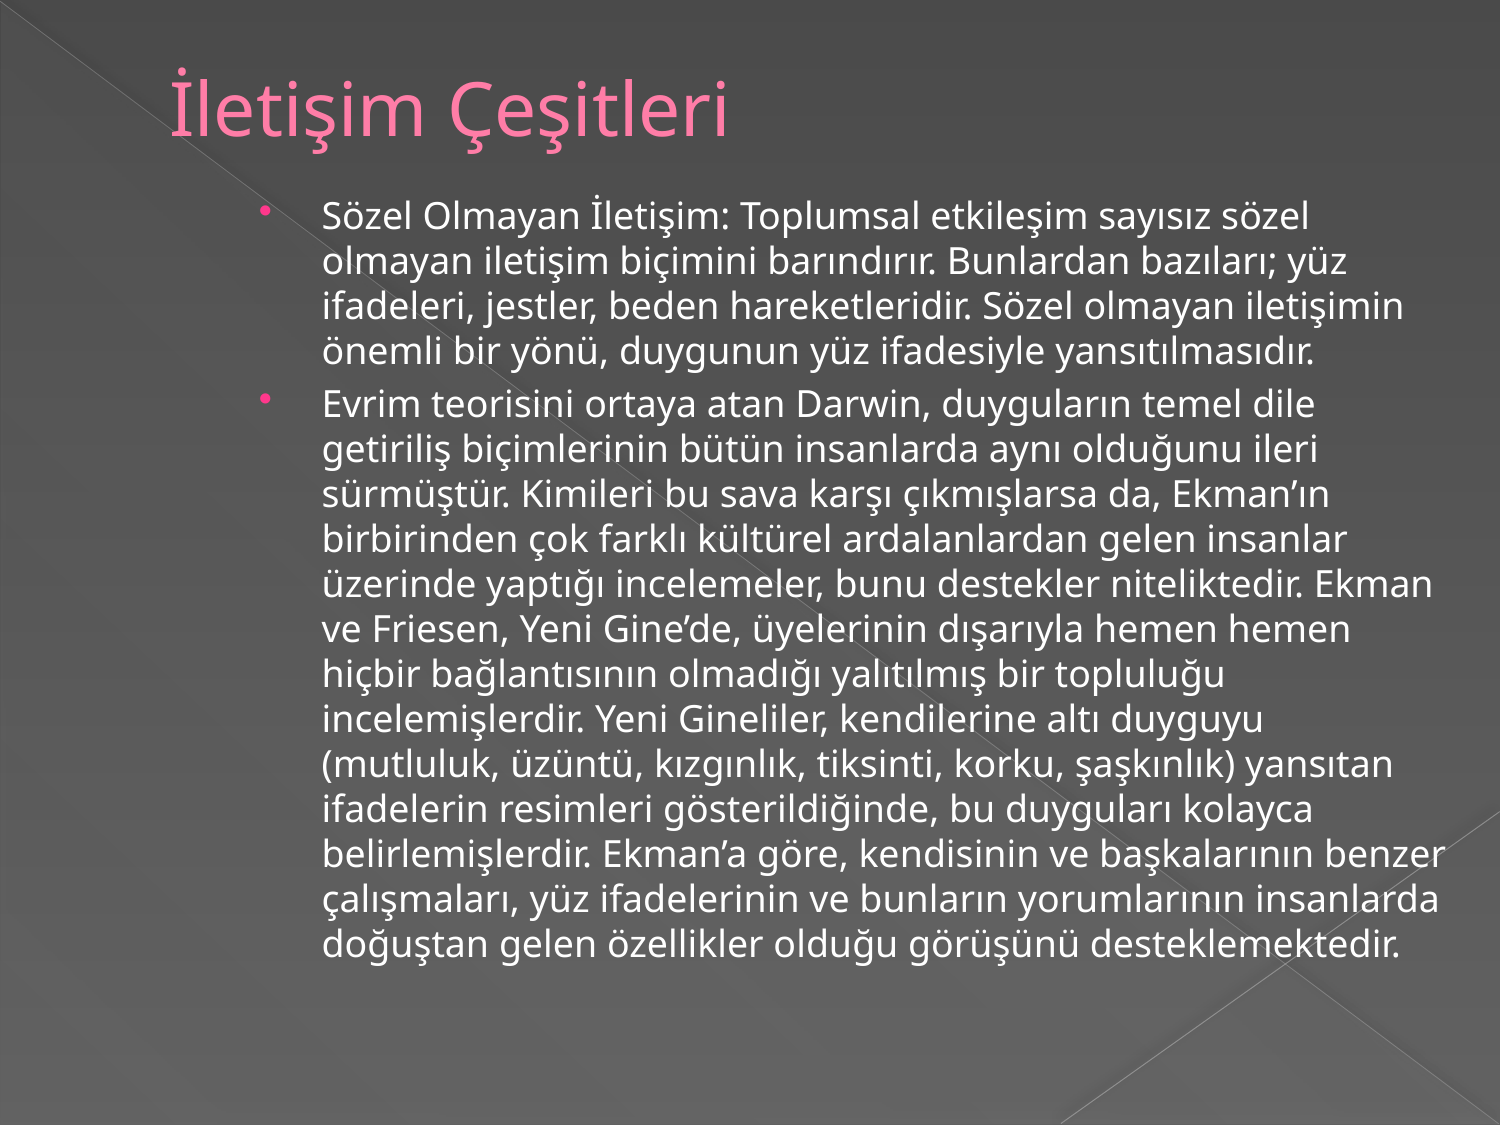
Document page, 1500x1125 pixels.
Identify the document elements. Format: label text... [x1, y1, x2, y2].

list Sözel Olmayan İletişim: Toplumsal etkileşim sayısız sözel olmayan iletişim biçimini barındırır. Bunlardan bazıları; yüz ifadeleri, jestler, beden hareketleridir. Sözel olmayan iletişimin önemli bir yönü, duygunun yüz ifadesiyle yansıtılmasıdır. Evrim teorisini ortaya atan Darwin, duyguların temel dile getiriliş biçimlerinin bütün insanlarda aynı olduğunu ileri sürmüştür. Kimileri bu sava karşı çıkmışlarsa da, Ekman’ın birbirinden çok farklı kültürel ardalanlardan gelen insanlar üzerinde yaptığı incelemeler, bunu destekler niteliktedir. Ekman ve Friesen, Yeni Gine’de, üyelerinin dışarıyla hemen hemen hiçbir bağlantısının olmadığı yalıtılmış bir topluluğu incelemişlerdir. Yeni Gineliler, kendilerine altı duyguyu (mutluluk, üzüntü, kızgınlık, tiksinti, korku, şaşkınlık) yansıtan ifadelerin resimleri gösterildiğinde, bu duyguları kolayca belirlemişlerdir. Ekman’a göre, kendisinin ve başkalarının benzer çalışmaları, yüz ifadelerinin ve bunların yorumlarının insanlarda doğuştan gelen özellikler olduğu görüşünü desteklemektedir. [235, 184, 1466, 1025]
title İletişim Çeşitleri [75, 43, 1425, 274]
